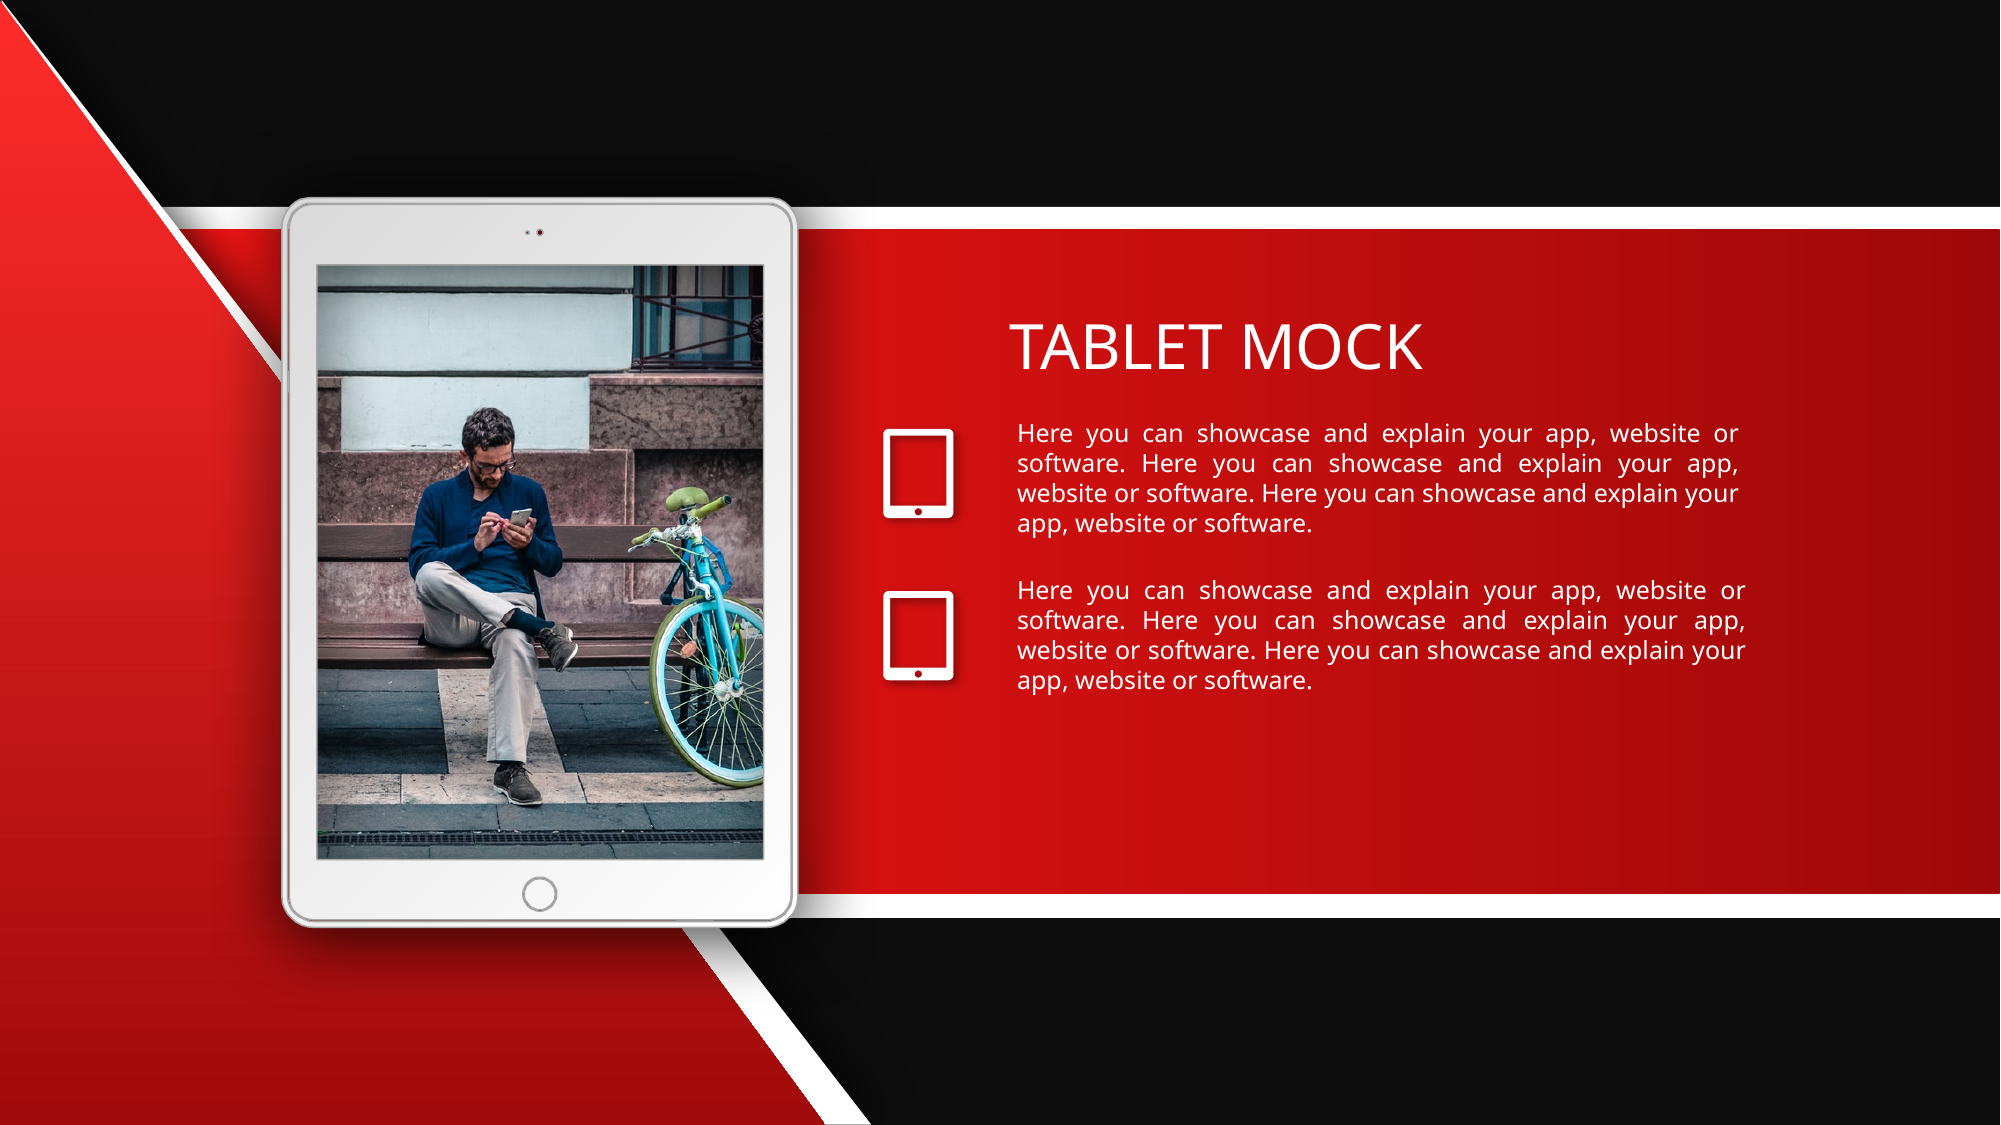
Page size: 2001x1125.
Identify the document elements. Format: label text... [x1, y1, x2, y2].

text_box TABLET MOCK [994, 301, 1724, 385]
text_box Here you can showcase and explain your app, website or software. Here you can showcase and explain your app, website or software. Here you can showcase and explain your app, website or software. [1002, 410, 1755, 545]
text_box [281, 197, 798, 928]
text_box [883, 591, 954, 681]
text_box Here you can showcase and explain your app, website or software. Here you can showcase and explain your app, website or software. Here you can showcase and explain your app, website or software. [1002, 567, 1762, 702]
text_box [883, 428, 954, 519]
